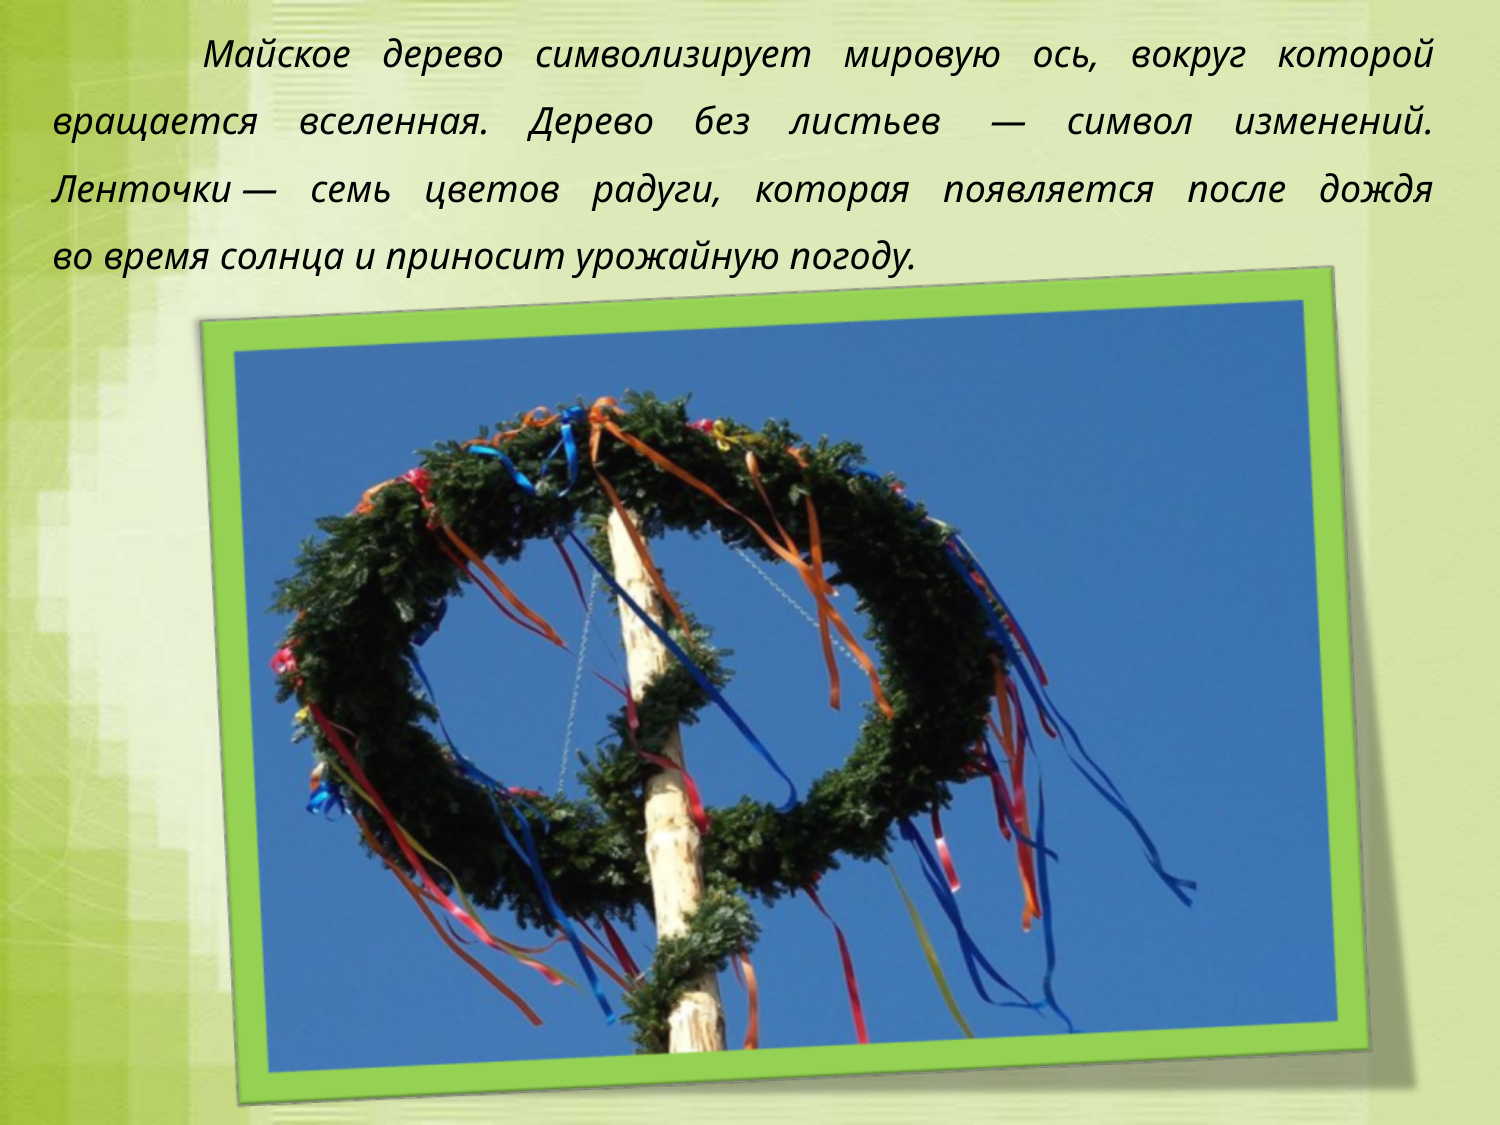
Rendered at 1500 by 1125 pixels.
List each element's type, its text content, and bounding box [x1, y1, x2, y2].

picture [0, 0, 1500, 1125]
text_box Майское дерево символизирует мировую ось, вокруг которой вращается вселенная. Дерево без листьев — символ изменений. Ленточки — семь цветов радуги, которая появляется после дождя во время солнца и приносит урожайную погоду. [37, 0, 1450, 353]
